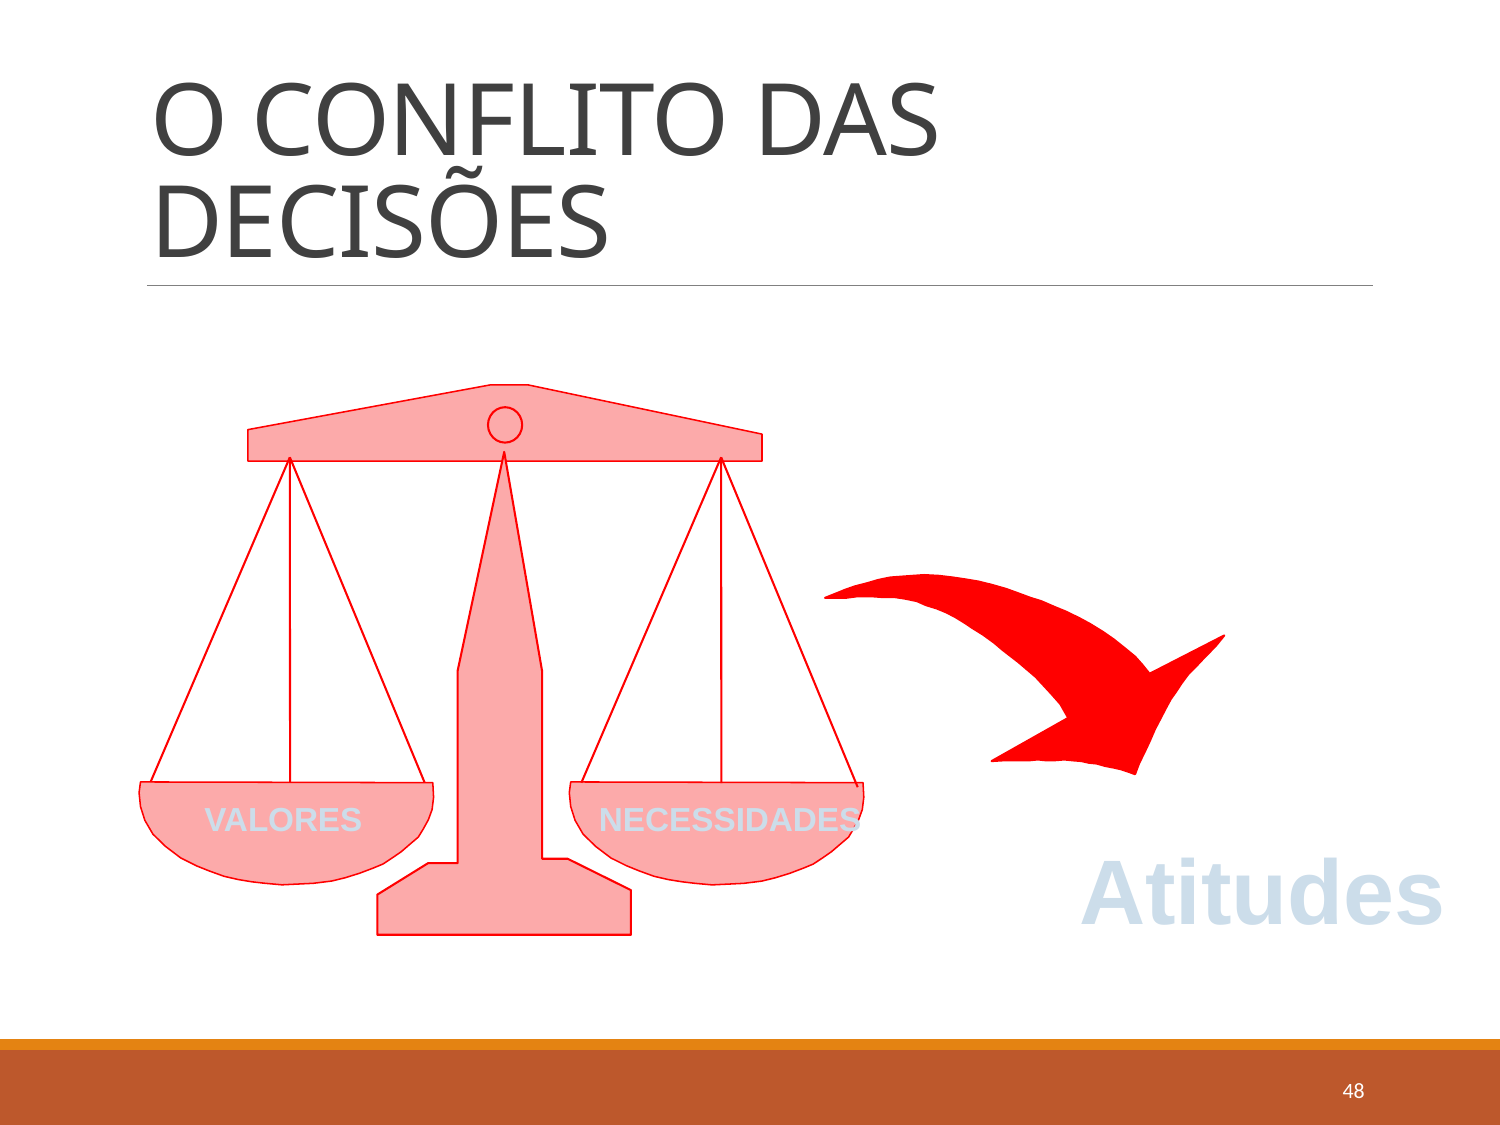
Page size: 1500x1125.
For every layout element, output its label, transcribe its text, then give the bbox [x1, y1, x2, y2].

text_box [138, 384, 877, 936]
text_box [824, 574, 1464, 952]
slide_number 48 [1218, 1059, 1380, 1120]
title O CONFLITO DAS DECISÕES [135, 47, 1373, 285]
